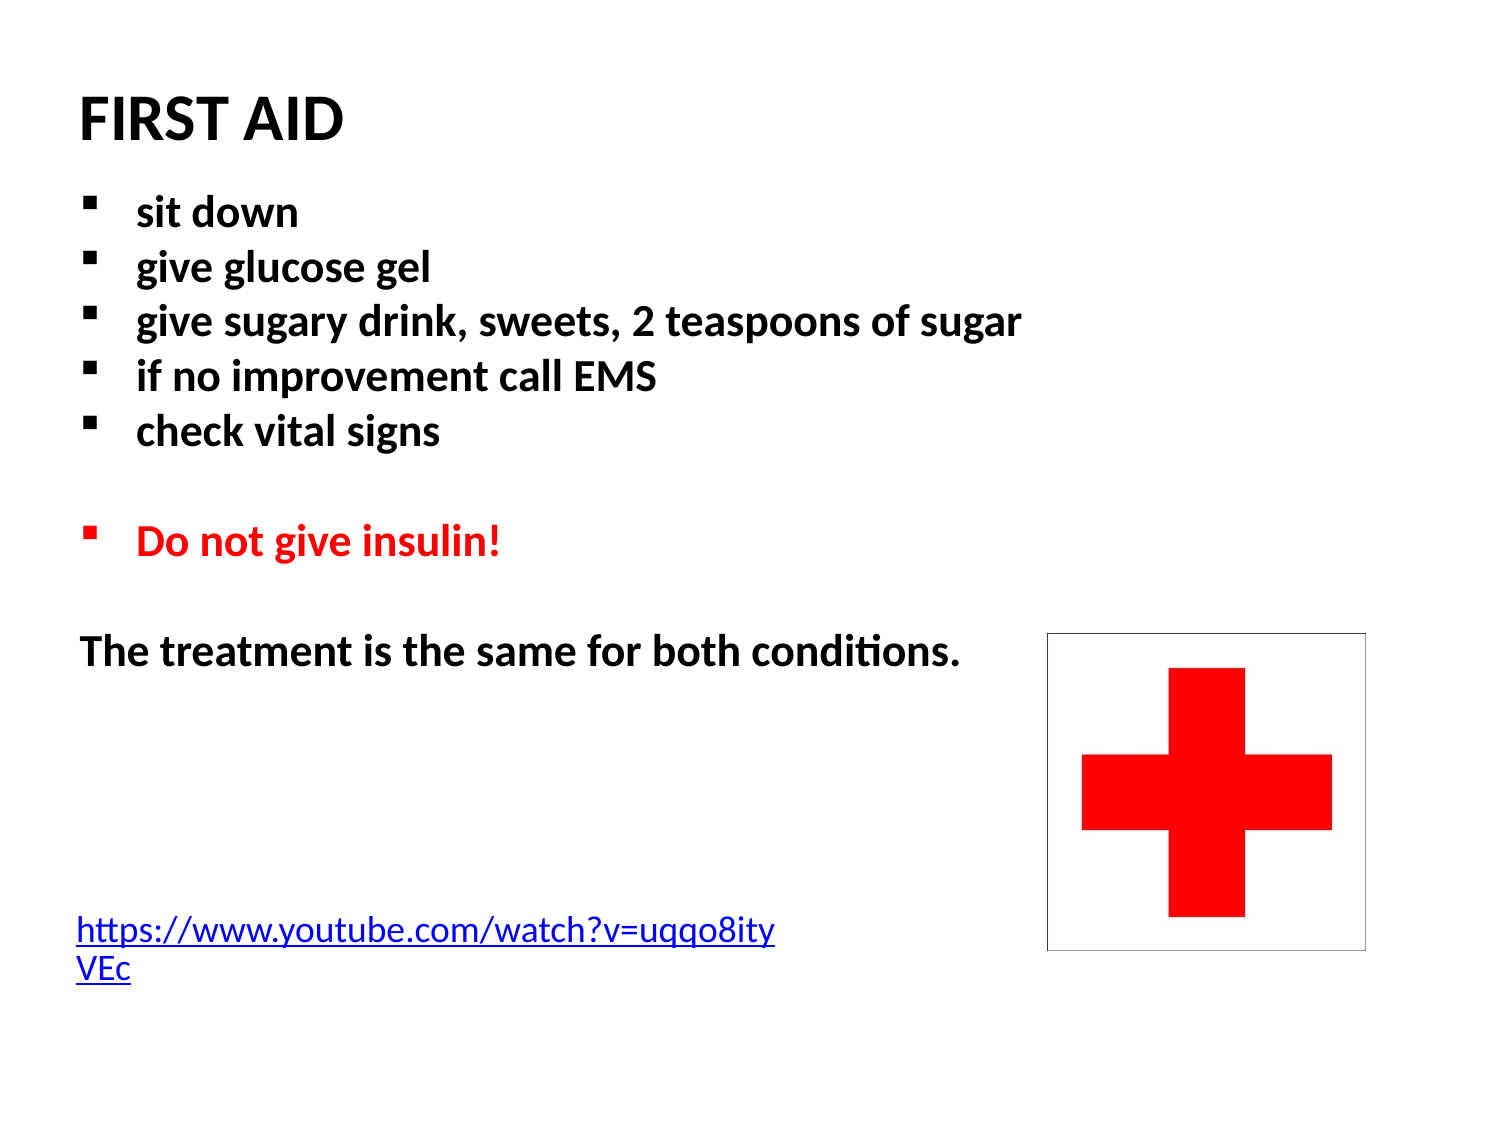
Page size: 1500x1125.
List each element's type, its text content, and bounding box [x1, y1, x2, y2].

picture [1047, 633, 1366, 951]
text_box FIRST AID sit down give glucose gel give sugary drink, sweets, 2 teaspoons of sugar if no improvement call EMS check vital signs Do not give insulin! The treatment is the same for both conditions. [64, 66, 1447, 739]
text_box https://www.youtube.com/watch?v=uqqo8ityVEc [61, 897, 812, 958]
